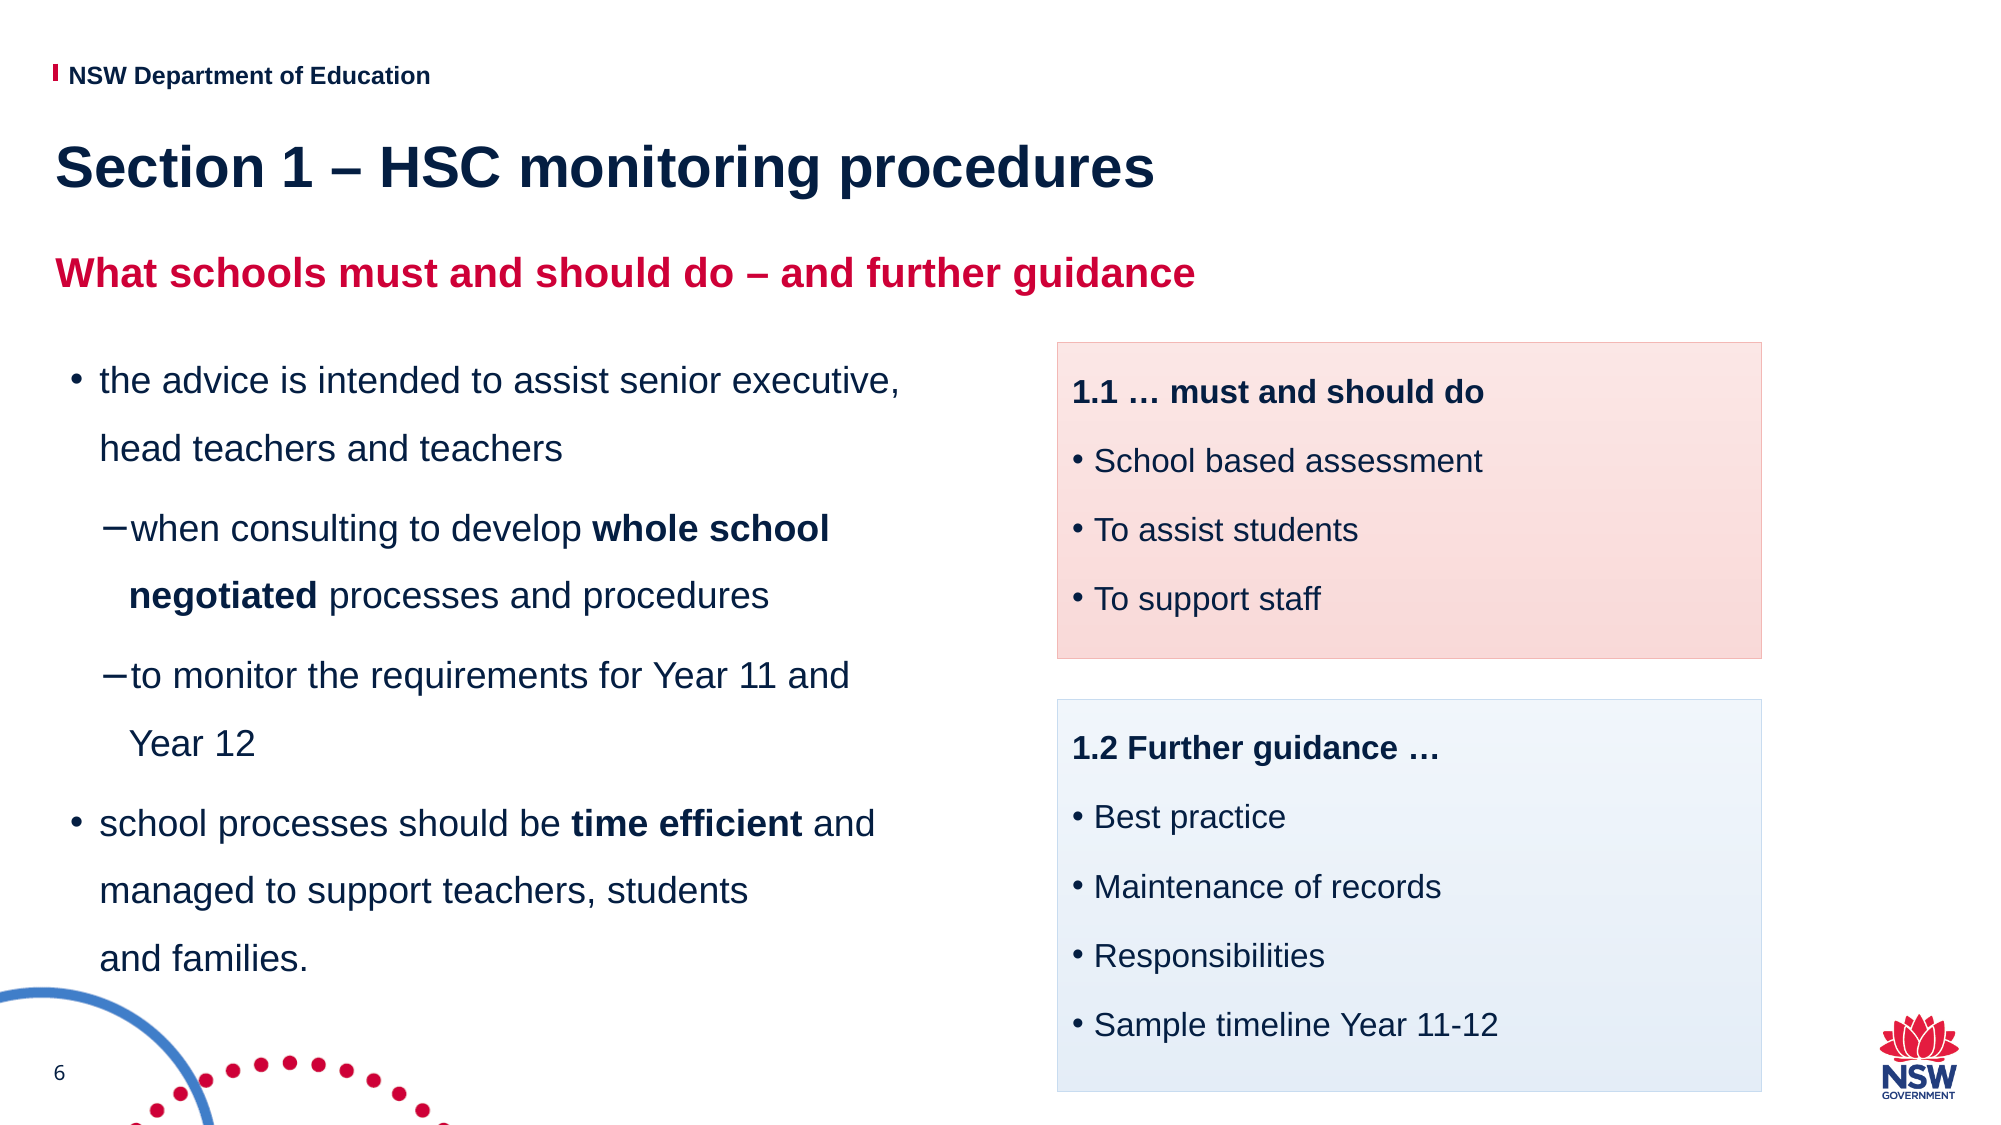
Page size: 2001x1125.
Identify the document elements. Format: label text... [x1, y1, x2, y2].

footer 6 [53, 1028, 121, 1088]
picture [1875, 1008, 1964, 1105]
list What schools must and should do – and further guidance [55, 213, 1939, 302]
title Section 1 – HSC monitoring procedures [55, 127, 1938, 210]
text_box 1.1 … must and should do School based assessment To assist students To support staff [1057, 342, 1762, 659]
list the advice is intended to assist senior executive, head teachers and teachers when consulting to develop whole school negotiated processes and procedures to monitor the requirements for Year 11 and Year 12 school processes should be time efficient and managed to support teachers, students and families. [55, 326, 943, 1001]
picture [0, 0, 1828, 1125]
text_box 1.2 Further guidance … Best practice Maintenance of records Responsibilities Sample timeline Year 11-12 [1057, 699, 1762, 1092]
